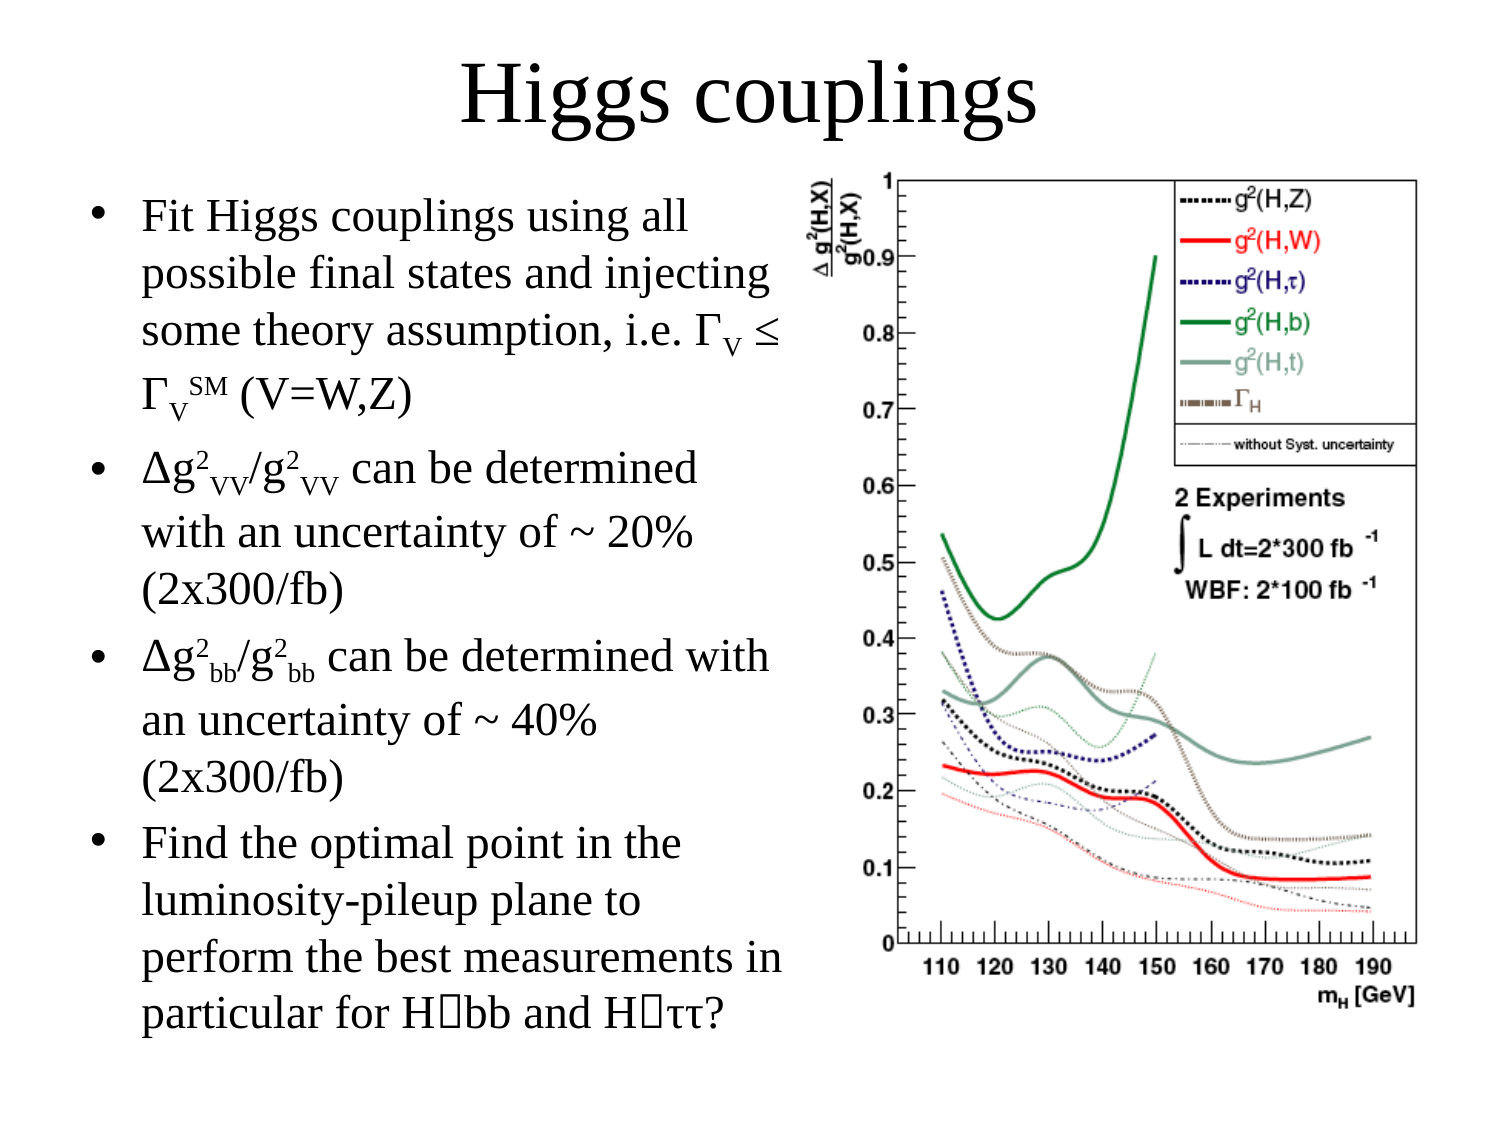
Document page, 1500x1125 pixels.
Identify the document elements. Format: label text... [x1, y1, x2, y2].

list Fit Higgs couplings using all possible final states and injecting some theory assumption, i.e. ΓV ≤ ΓVSM (V=W,Z) Δg2VV/g2VV can be determined with an uncertainty of ~ 20% (2x300/fb) Δg2bb/g2bb can be determined with an uncertainty of ~ 40% (2x300/fb) Find the optimal point in the luminosity-pileup plane to perform the best measurements in particular for Hbb and Hττ? [75, 176, 803, 1068]
title Higgs couplings [75, 25, 1425, 148]
picture [801, 163, 1426, 1012]
